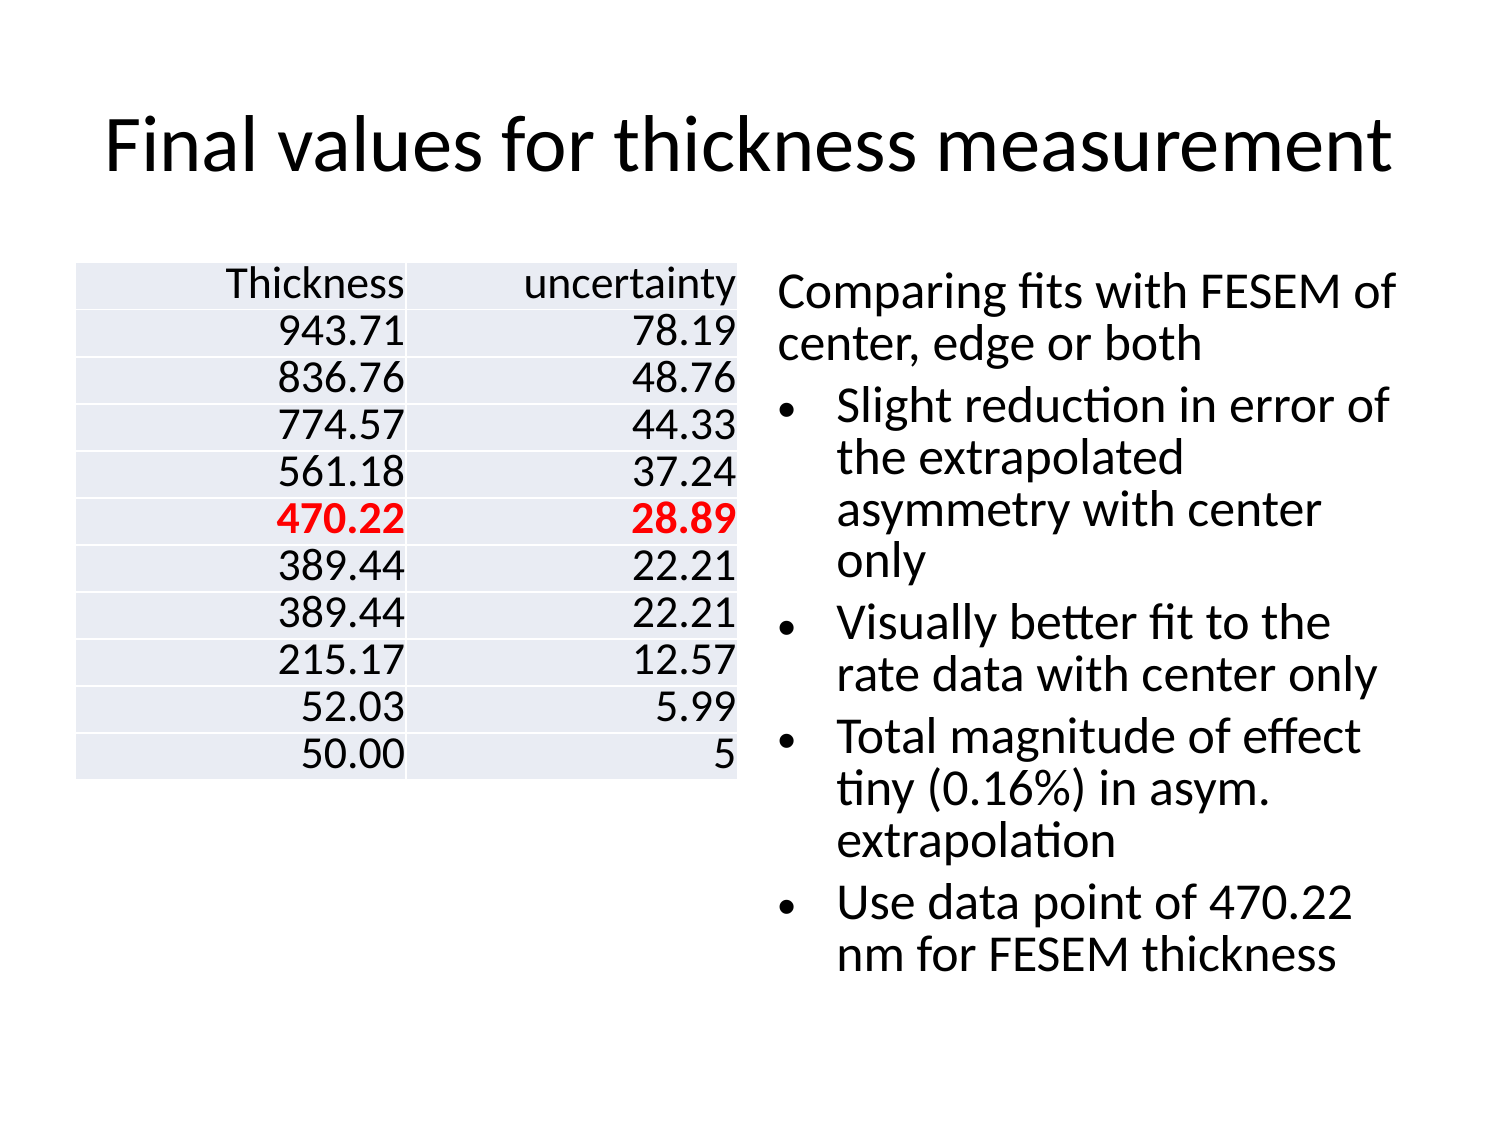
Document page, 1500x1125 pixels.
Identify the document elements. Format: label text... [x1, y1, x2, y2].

table_cell 470.22 [76, 499, 405, 544]
table_header Thickness [76, 263, 405, 309]
table_cell 37.24 [407, 452, 737, 497]
table_cell 44.33 [407, 405, 737, 450]
table_cell 5 [407, 734, 737, 779]
table_cell 22.21 [407, 546, 737, 591]
table_cell 943.71 [76, 310, 405, 356]
table_cell 22.21 [407, 593, 737, 638]
table_header uncertainty [407, 263, 737, 309]
table_cell 52.03 [76, 687, 405, 732]
table_cell 215.17 [76, 640, 405, 685]
table_cell 561.18 [76, 452, 405, 497]
table_cell 50.00 [76, 734, 405, 779]
table_cell 5.99 [407, 687, 737, 732]
table_cell 389.44 [76, 593, 405, 638]
table_cell 774.57 [76, 405, 405, 450]
table_cell 12.57 [407, 640, 737, 685]
table_cell 28.89 [407, 499, 737, 544]
list Comparing fits with FESEM of center, edge or both Slight reduction in error of the extrapolated asymmetry with center only Visually better fit to the rate data with center only Total magnitude of effect tiny (0.16%) in asym. extrapolation Use data point of 470.22 nm for FESEM thickness [762, 262, 1425, 1005]
title Final values for thickness measurement [75, 45, 1425, 233]
table_cell 48.76 [407, 358, 737, 403]
table_cell 389.44 [76, 546, 405, 591]
table_cell 78.19 [407, 310, 737, 356]
table_cell 836.76 [76, 358, 405, 403]
